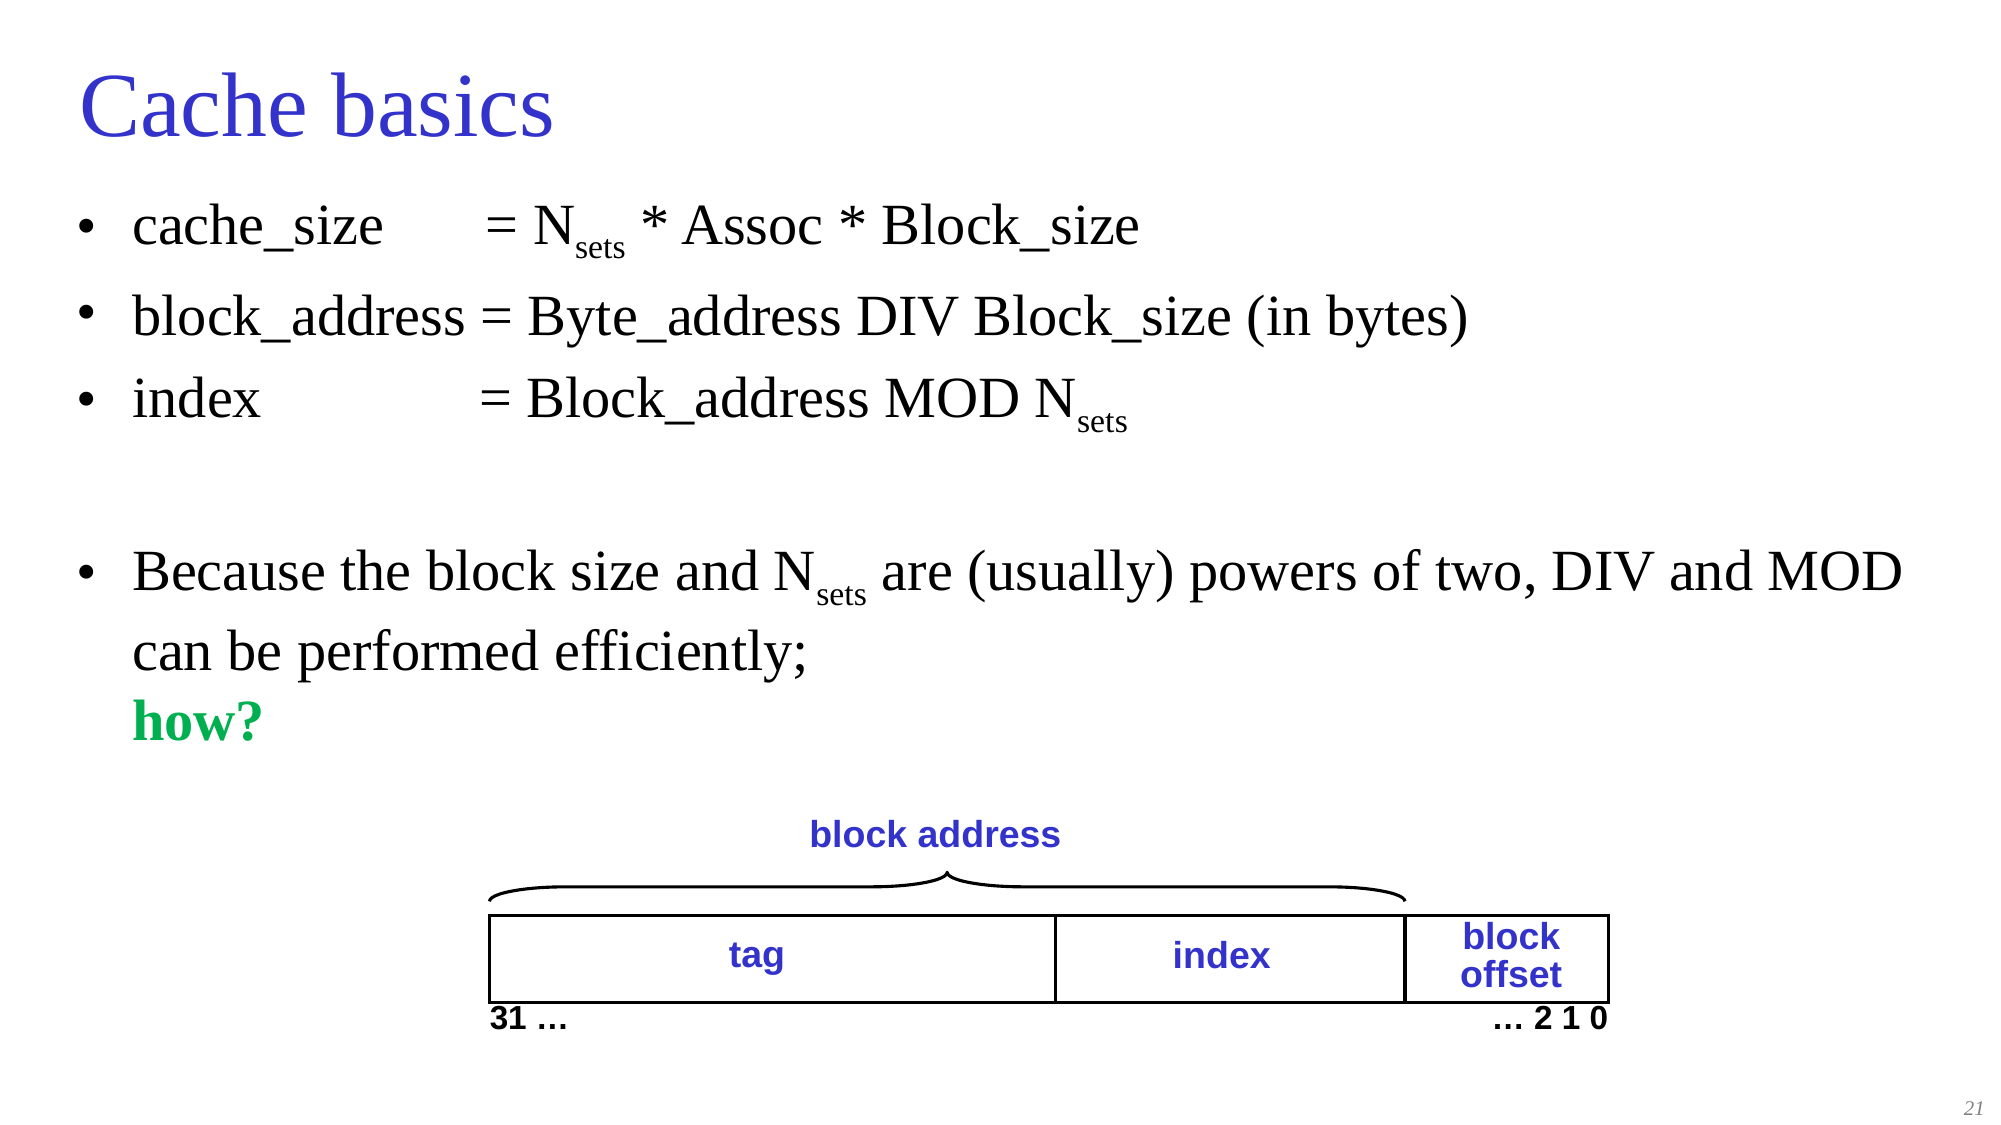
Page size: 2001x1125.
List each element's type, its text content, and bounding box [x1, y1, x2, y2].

slide_number 21 [1583, 1087, 2000, 1125]
title Cache basics [64, 36, 1961, 162]
list cache_size = Nsets * Assoc * Block_size block_address = Byte_address DIV Block_size (in bytes) index = Block_address MOD Nsets Because the block size and Nsets are (usually) powers of two, DIV and MOD can be performed efficiently; how? [60, 178, 1958, 1083]
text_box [474, 801, 1624, 1053]
